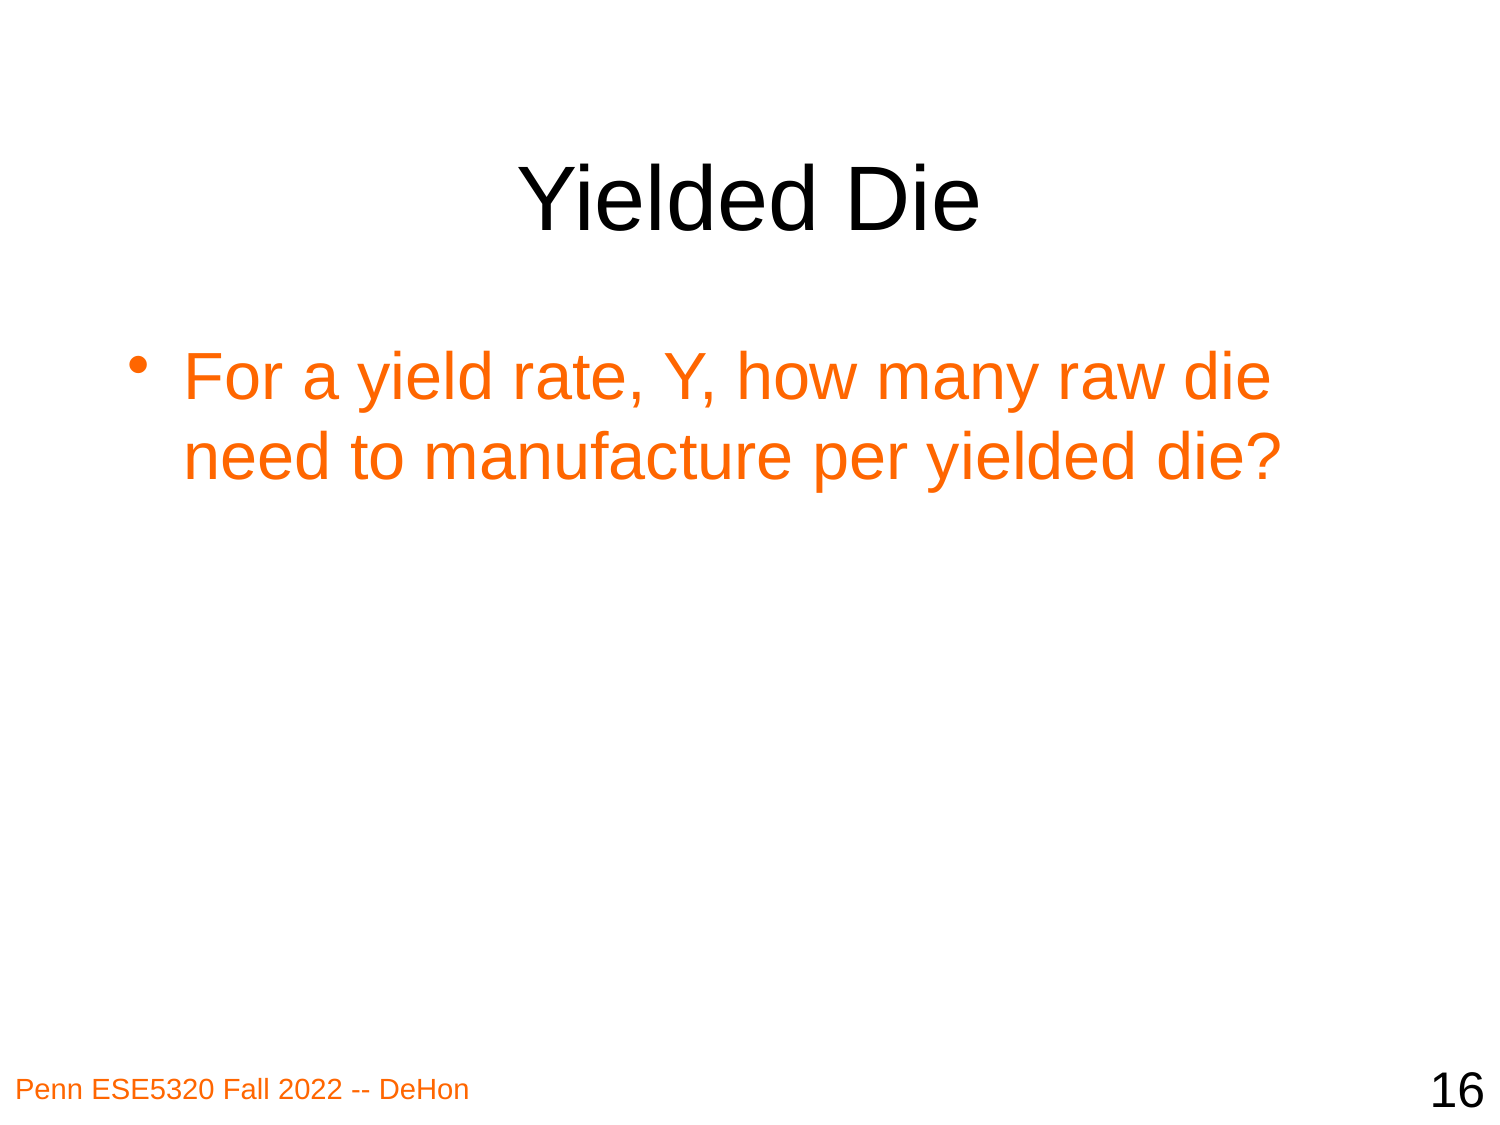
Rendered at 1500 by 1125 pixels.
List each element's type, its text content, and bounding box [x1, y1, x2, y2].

slide_number 16 [1187, 1049, 1500, 1125]
list For a yield rate, Y, how many raw die need to manufacture per yielded die? [112, 324, 1388, 1001]
slide_number Penn ESE5320 Fall 2022 -- DeHon [0, 1062, 576, 1125]
title Yielded Die [112, 99, 1388, 288]
